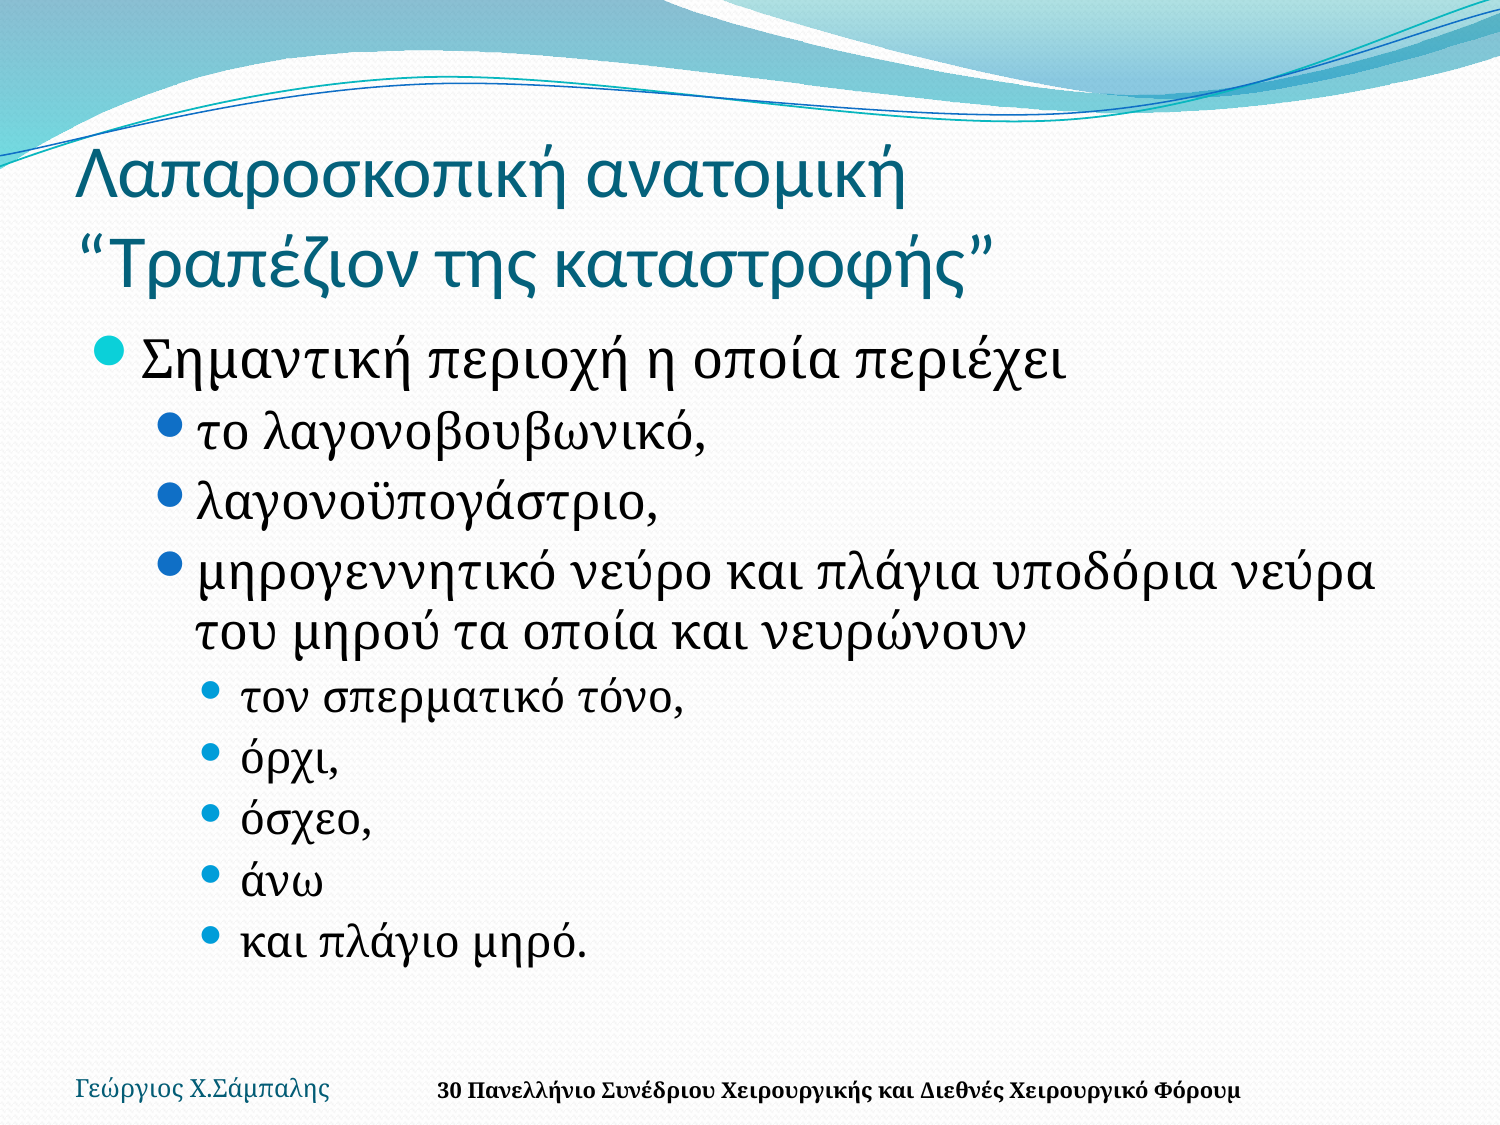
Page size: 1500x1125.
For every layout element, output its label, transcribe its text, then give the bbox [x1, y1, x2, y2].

slide_number Γεώργιος Χ.Σάμπαλης [75, 1042, 425, 1103]
title Λαπαροσκοπική ανατομική “Τραπέζιον της καταστροφής” [75, 115, 1425, 303]
list Σημαντική περιοχή η οποία περιέχει το λαγονοβουβωνικό, λαγονοϋπογάστριο, μηρογεννητικό νεύρο και πλάγια υποδόρια νεύρα του μηρού τα οποία και νευρώνουν τον σπερματικό τόνο, όρχι, όσχεο, άνω και πλάγιο μηρό. [75, 317, 1425, 1038]
footer 30 Πανελλήνιο Συνέδριου Χειρουργικής και Διεθνές Χειρουργικό Φόρουμ [437, 1042, 1278, 1103]
